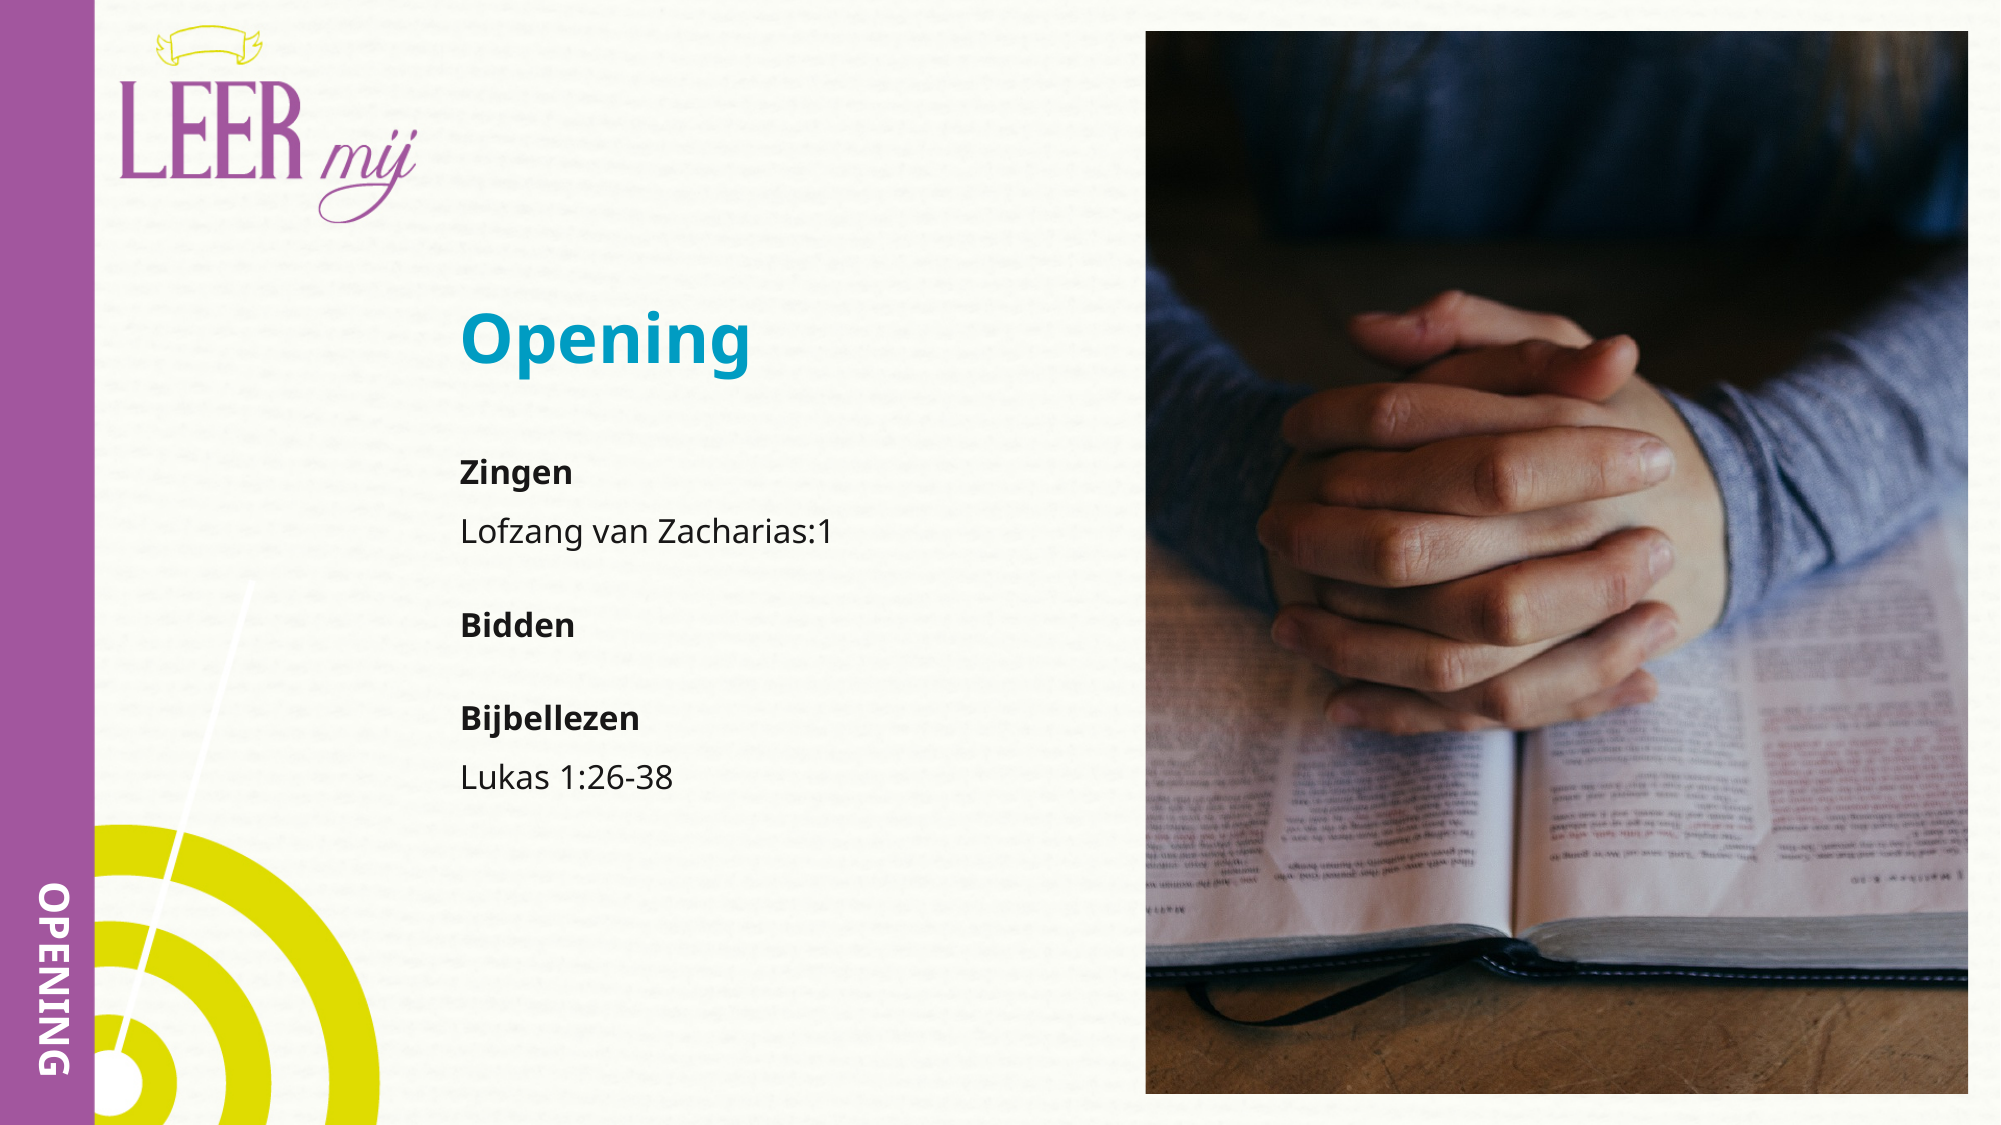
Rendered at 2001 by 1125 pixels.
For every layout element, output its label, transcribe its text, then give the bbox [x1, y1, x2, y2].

list Bidden [444, 601, 1105, 657]
title Opening [444, 229, 1102, 386]
list Lukas 1:26-38 [444, 753, 1105, 810]
picture [0, 0, 2001, 1125]
list Lofzang van Zacharias:1 [444, 507, 1105, 563]
list Zingen [444, 448, 1105, 504]
list Bijbellezen [444, 694, 1105, 750]
